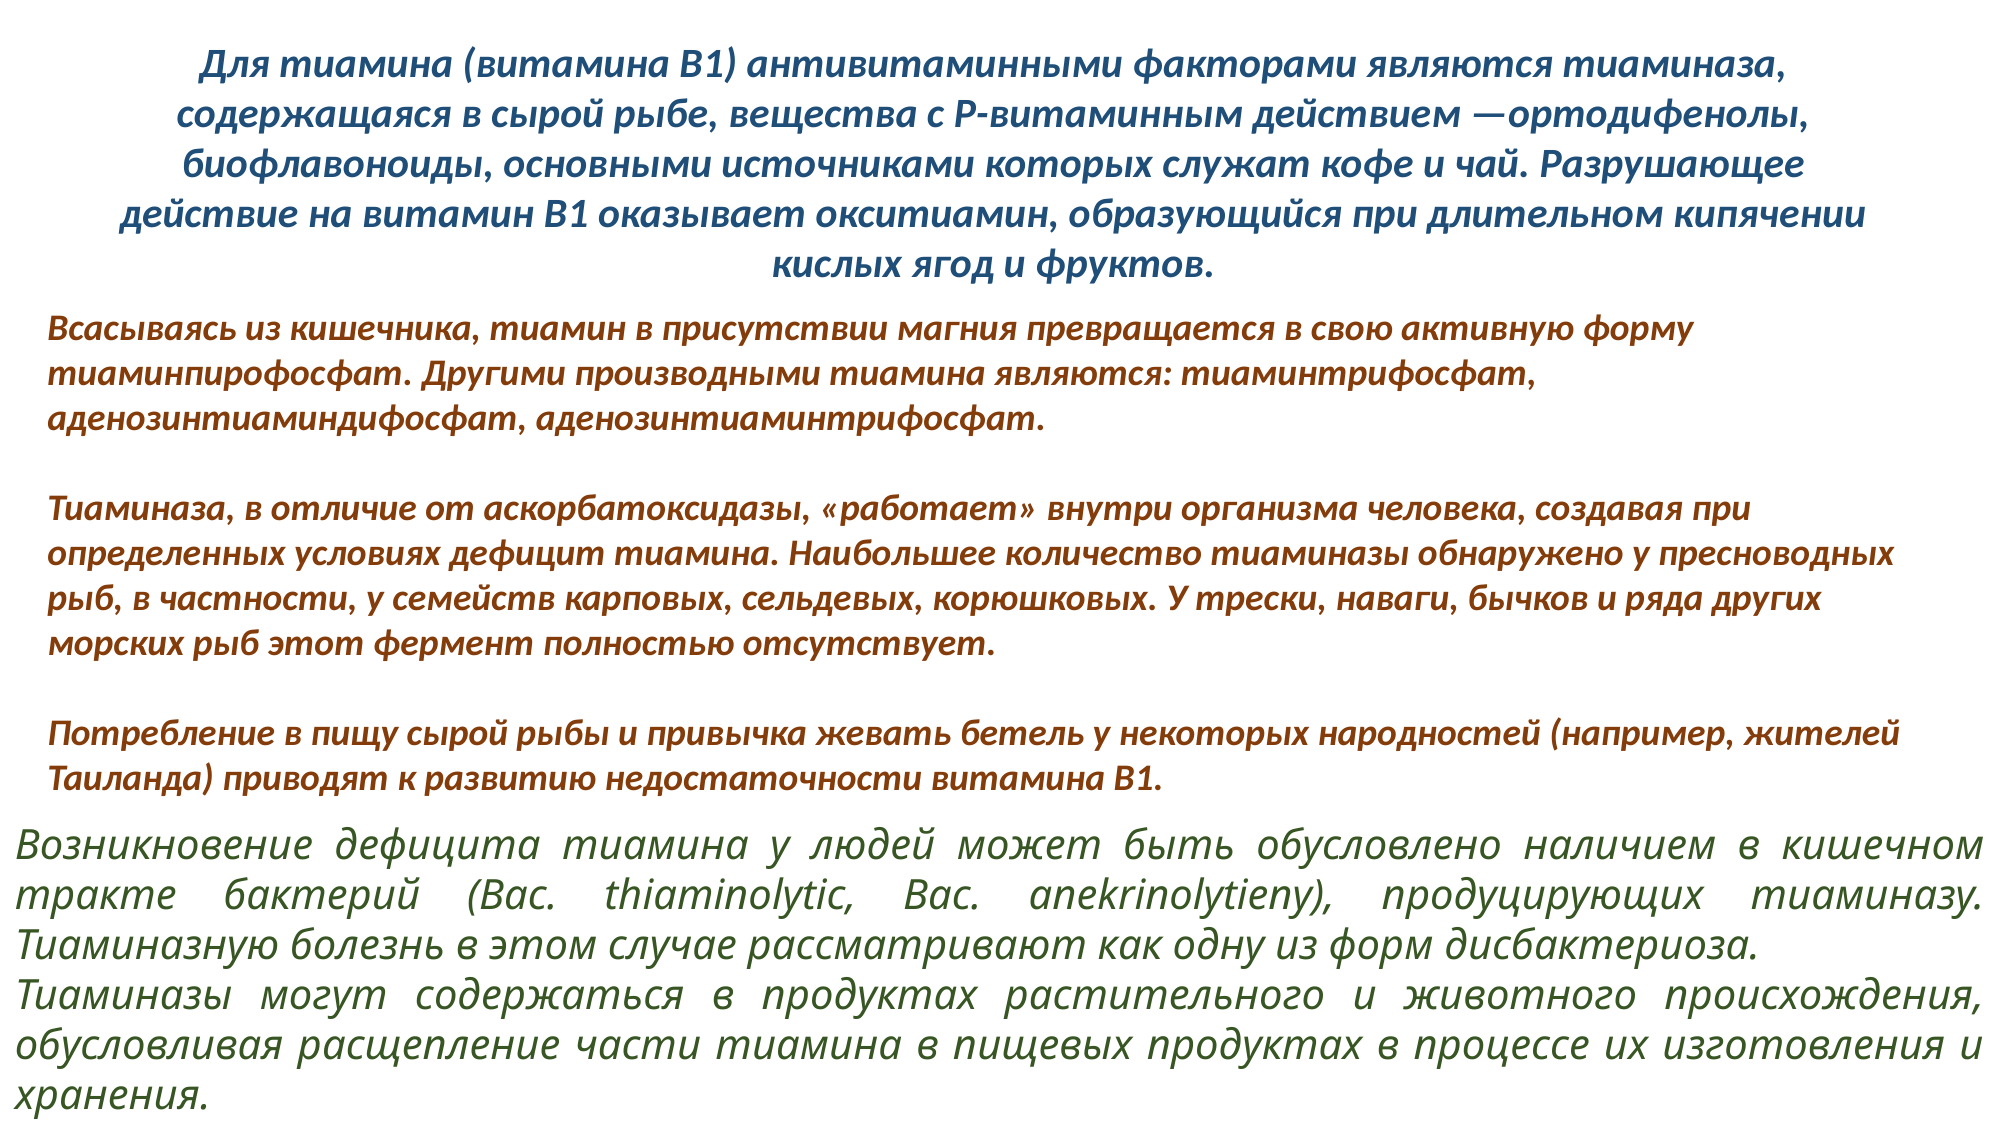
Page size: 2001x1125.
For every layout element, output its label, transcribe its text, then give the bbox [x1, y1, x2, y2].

text_box Для тиамина (витамина В1) антивитаминными факторами являются тиаминаза, содержащаяся в сырой рыбе, вещества с Р-витаминным действием —ортодифенолы, биофлавоноиды, основными источниками которых служат кофе и чай. Разрушающее действие на витамин В1 оказывает окситиамин, образующийся при длительном кипячении кислых ягод и фруктов. [73, 28, 1914, 294]
text_box Возникновение дефицита тиамина у людей может быть обусловлено наличием в кишечном тракте бактерий (Bac. thiaminolytic, Bac. anekrinolytieny), продуцирующих тиаминазу. Тиаминазную болезнь в этом случае рассматривают как одну из форм дисбактериоза. Тиаминазы могут содержаться в продуктах растительного и животного происхождения, обусловливая расщепление части тиамина в пищевых продуктах в процессе их изготовления и хранения. [0, 810, 2000, 1125]
text_box Всасываясь из кишечника, тиамин в присутствии магния превращается в свою активную форму тиаминпирофосфат. Другими производными тиамина являются: тиаминтрифосфат, аденозинтиаминдифосфат, аденозинтиаминтрифосфат. Тиаминаза, в отличие от аскорбатоксидазы, «работает» внутри организма человека, создавая при определенных условиях дефицит тиамина. Наибольшее количество тиаминазы обнаружено у пресноводных рыб, в частности, у семейств карповых, сельдевых, корюшковых. У трески, наваги, бычков и ряда других морских рыб этот фермент полностью отсутствует. Потребление в пищу сырой рыбы и привычка жевать бетель у некоторых народностей (например, жителей Таиланда) приводят к развитию недостаточности витамина В1. [32, 295, 1968, 806]
